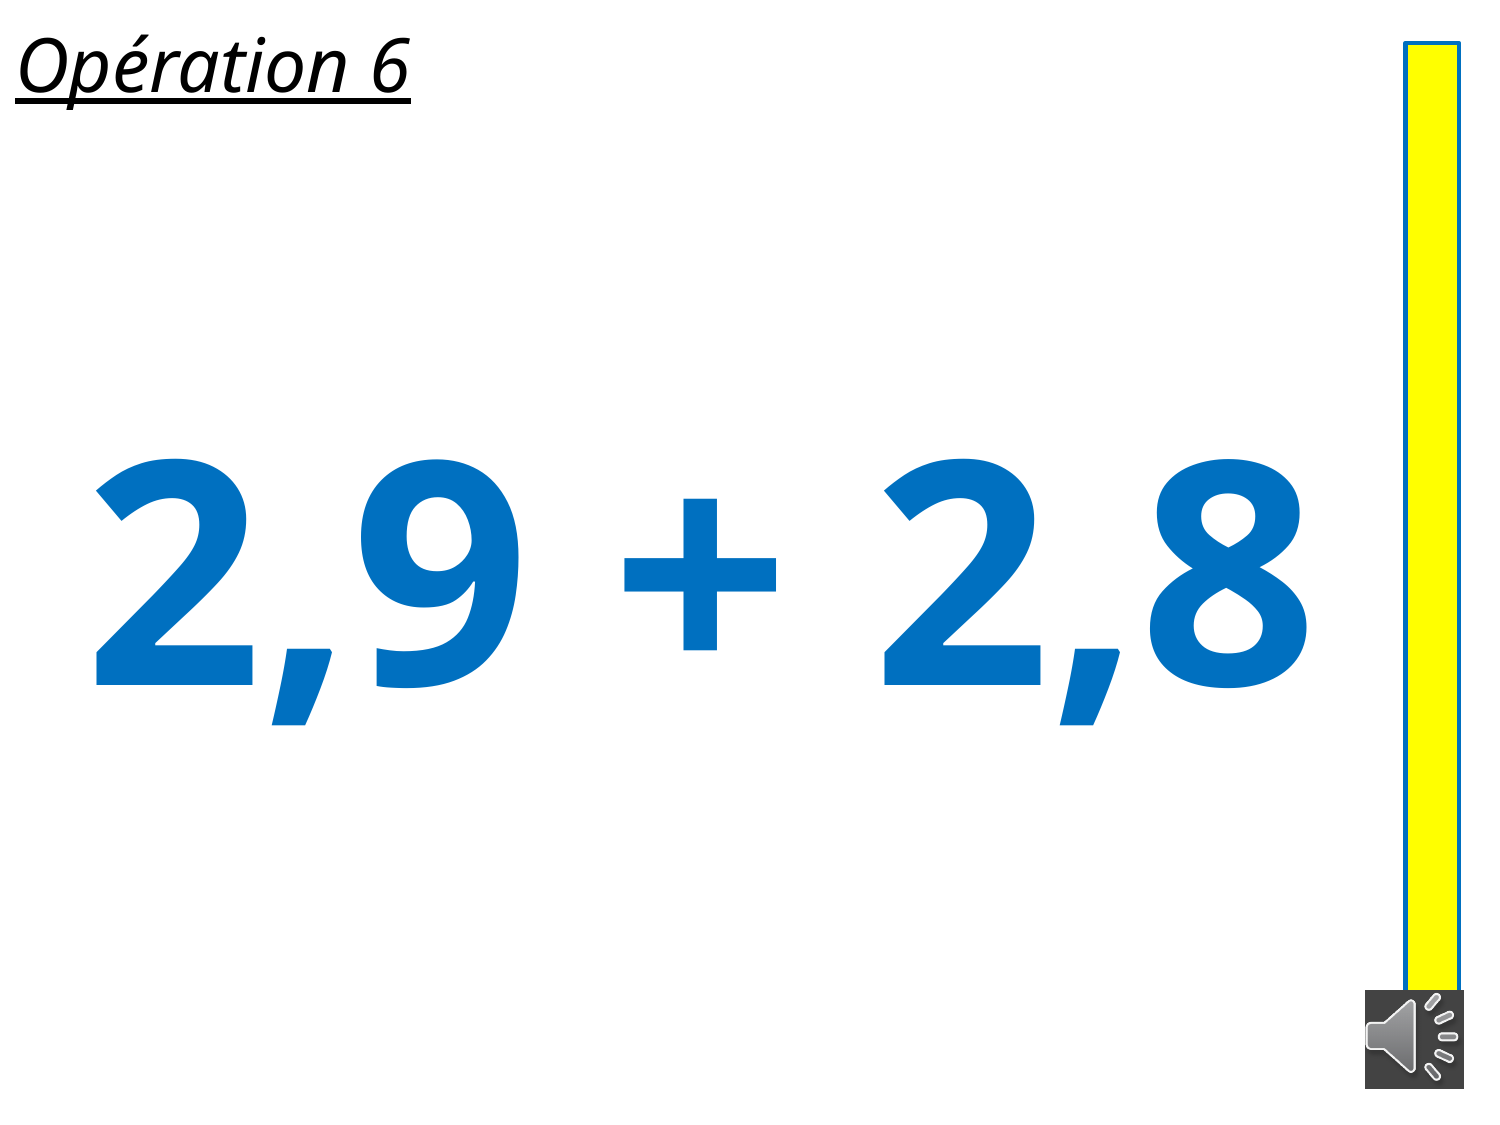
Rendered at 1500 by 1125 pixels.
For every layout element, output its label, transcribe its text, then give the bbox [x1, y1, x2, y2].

text_box [1403, 41, 1461, 987]
title Opération 6 [0, 0, 502, 126]
picture [1364, 989, 1465, 1090]
text_box 2,9 + 2,8 [0, 365, 1403, 756]
